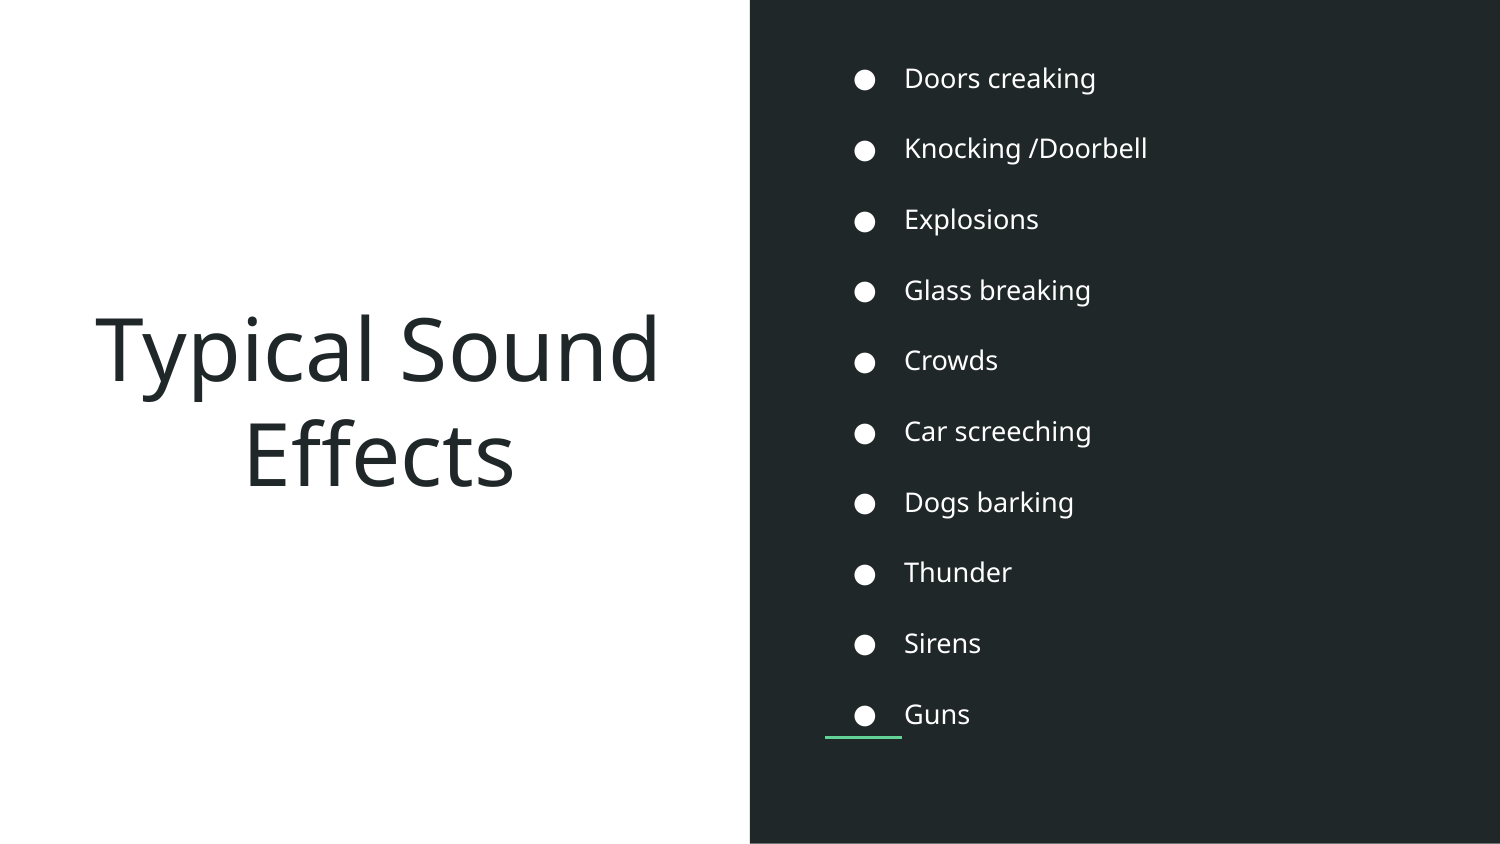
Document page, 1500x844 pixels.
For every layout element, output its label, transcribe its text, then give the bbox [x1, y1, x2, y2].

title Typical Sound Effects [47, 141, 712, 519]
list Doors creaking Knocking /Doorbell Explosions Glass breaking Crowds Car screeching Dogs barking Thunder Sirens Guns [814, 37, 1444, 748]
